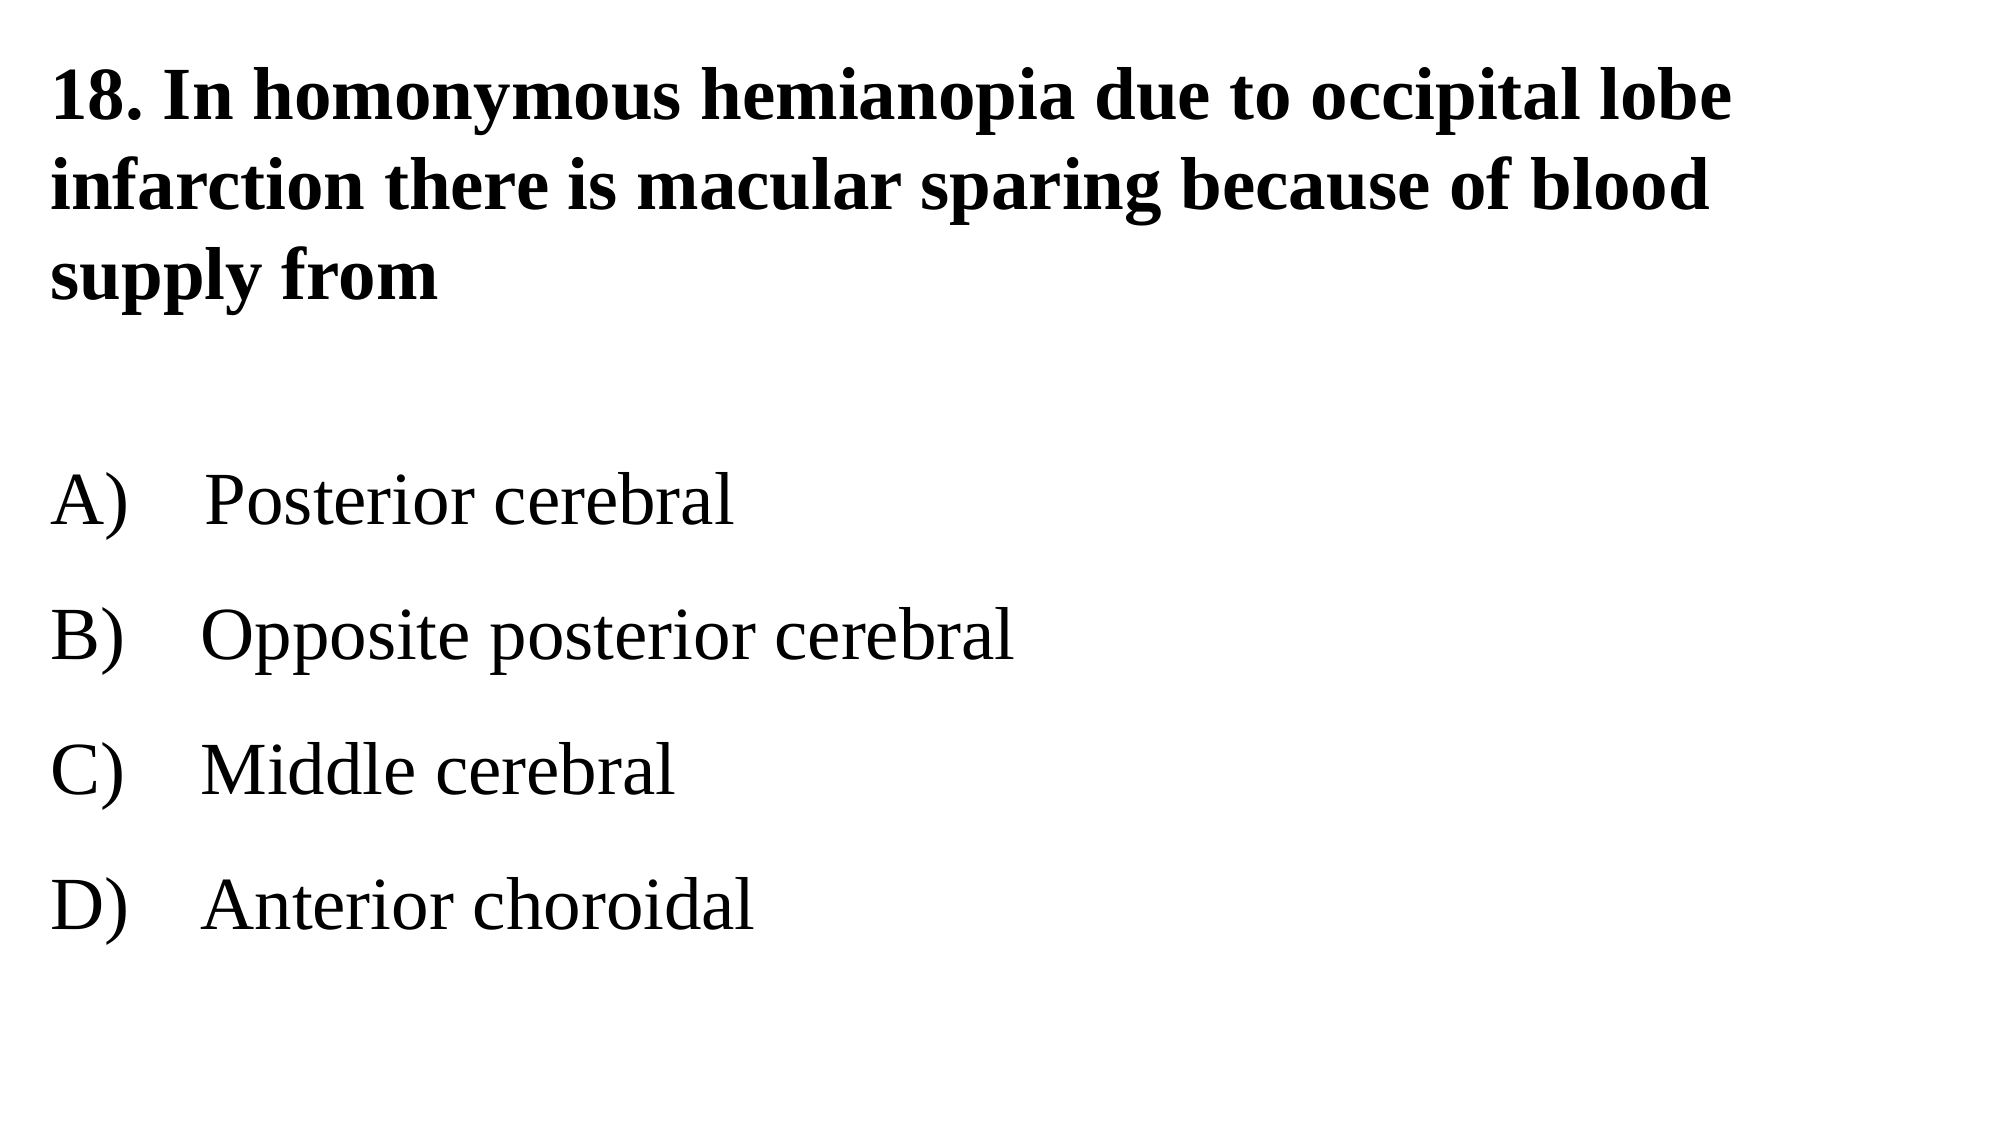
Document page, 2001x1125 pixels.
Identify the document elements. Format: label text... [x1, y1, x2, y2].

text_box 18. In homonymous hemianopia due to occipital lobe infarction there is macular sparing because of blood supply from A) Posterior cerebral B) Opposite posterior cerebral C) Middle cerebral D) Anterior choroidal [35, 37, 1899, 953]
